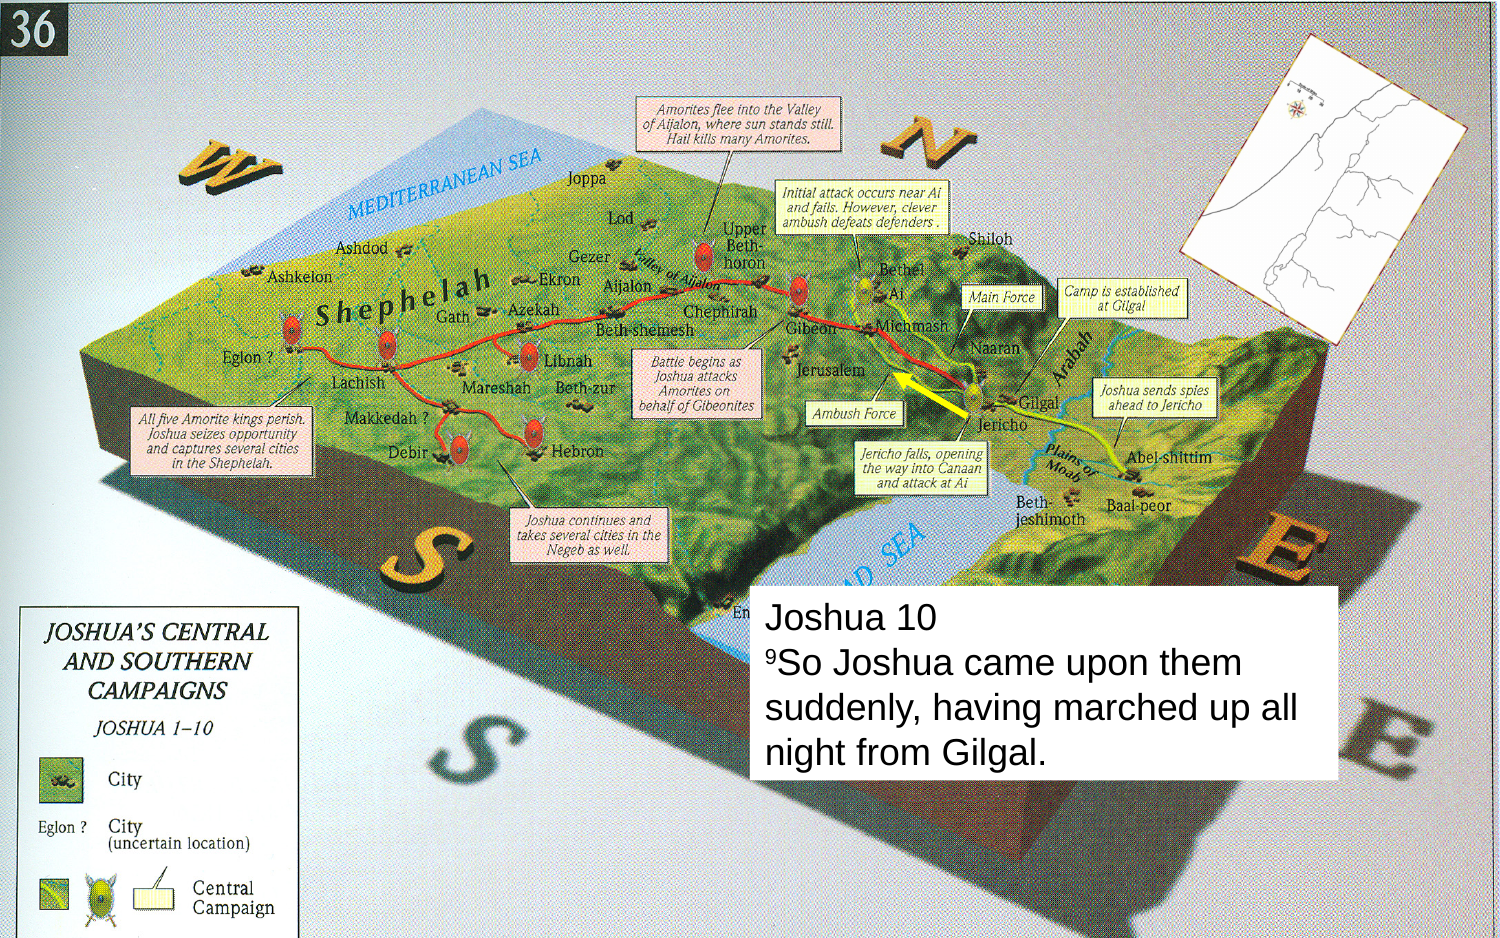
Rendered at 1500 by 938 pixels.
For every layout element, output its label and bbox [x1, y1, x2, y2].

text_box [891, 372, 968, 417]
picture [0, 0, 1500, 938]
